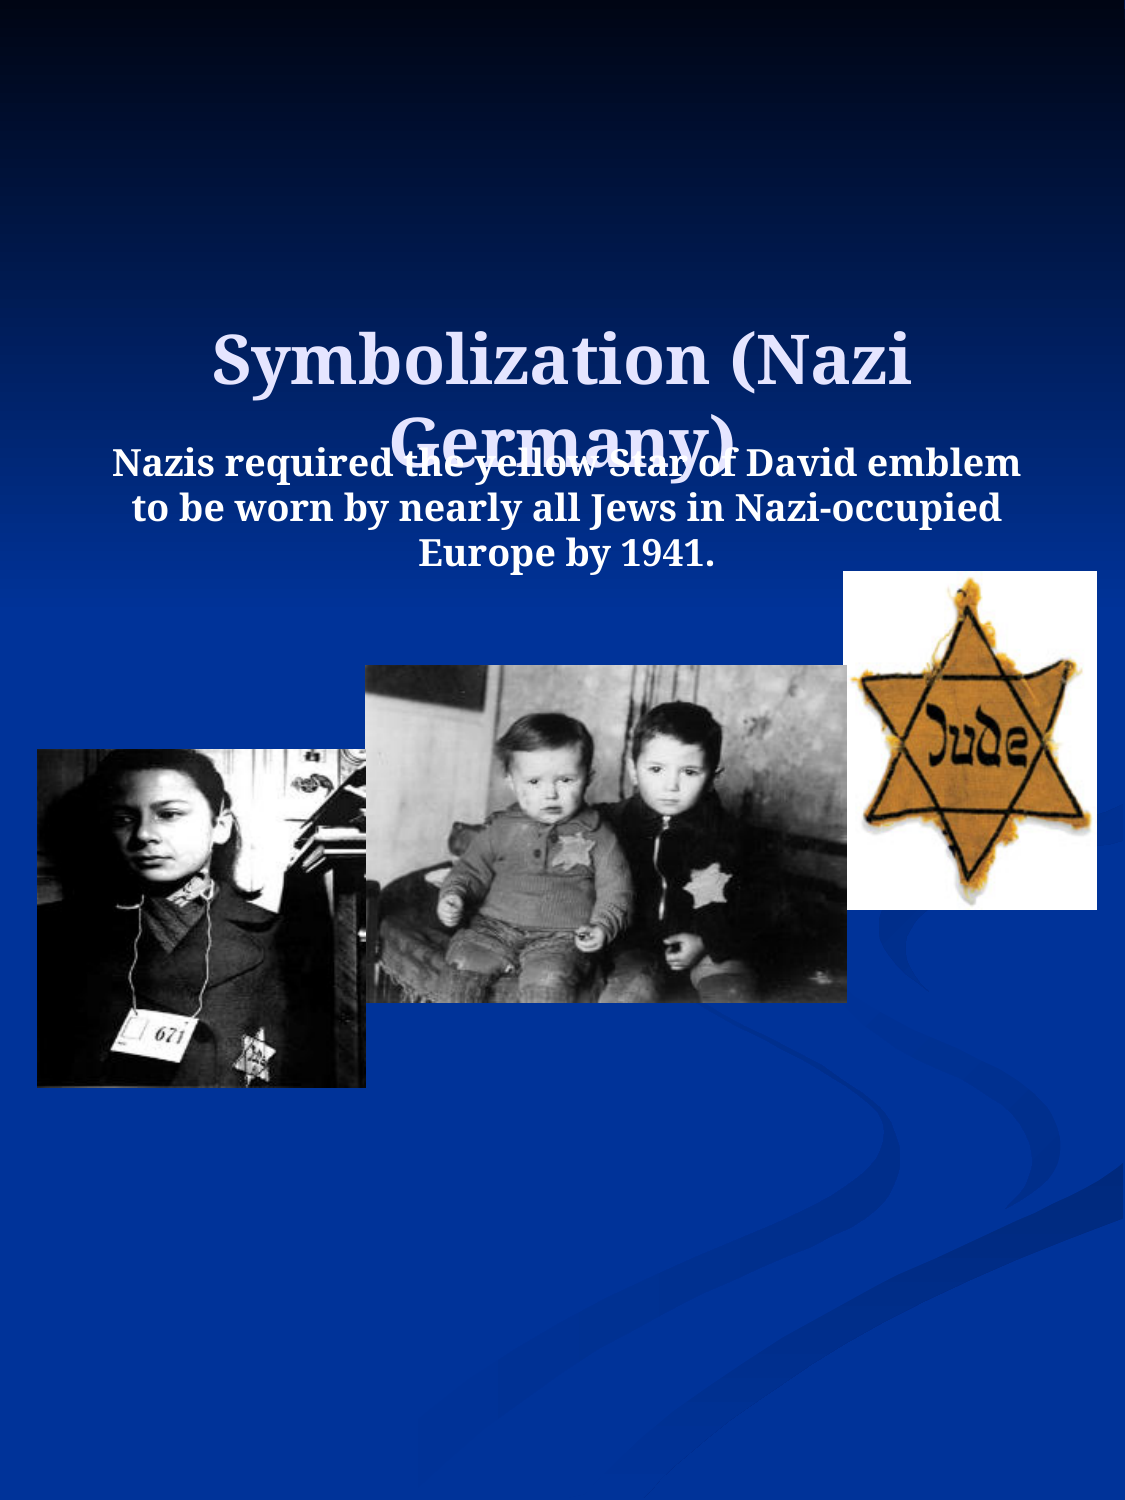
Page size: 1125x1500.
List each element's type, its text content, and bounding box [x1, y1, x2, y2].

text_box Nazis required the yellow Star of David emblem to be worn by nearly all Jews in Nazi-occupied Europe by 1941. [93, 431, 1041, 581]
title Symbolization (Nazi Germany) [56, 327, 1069, 469]
picture [37, 571, 1098, 1088]
